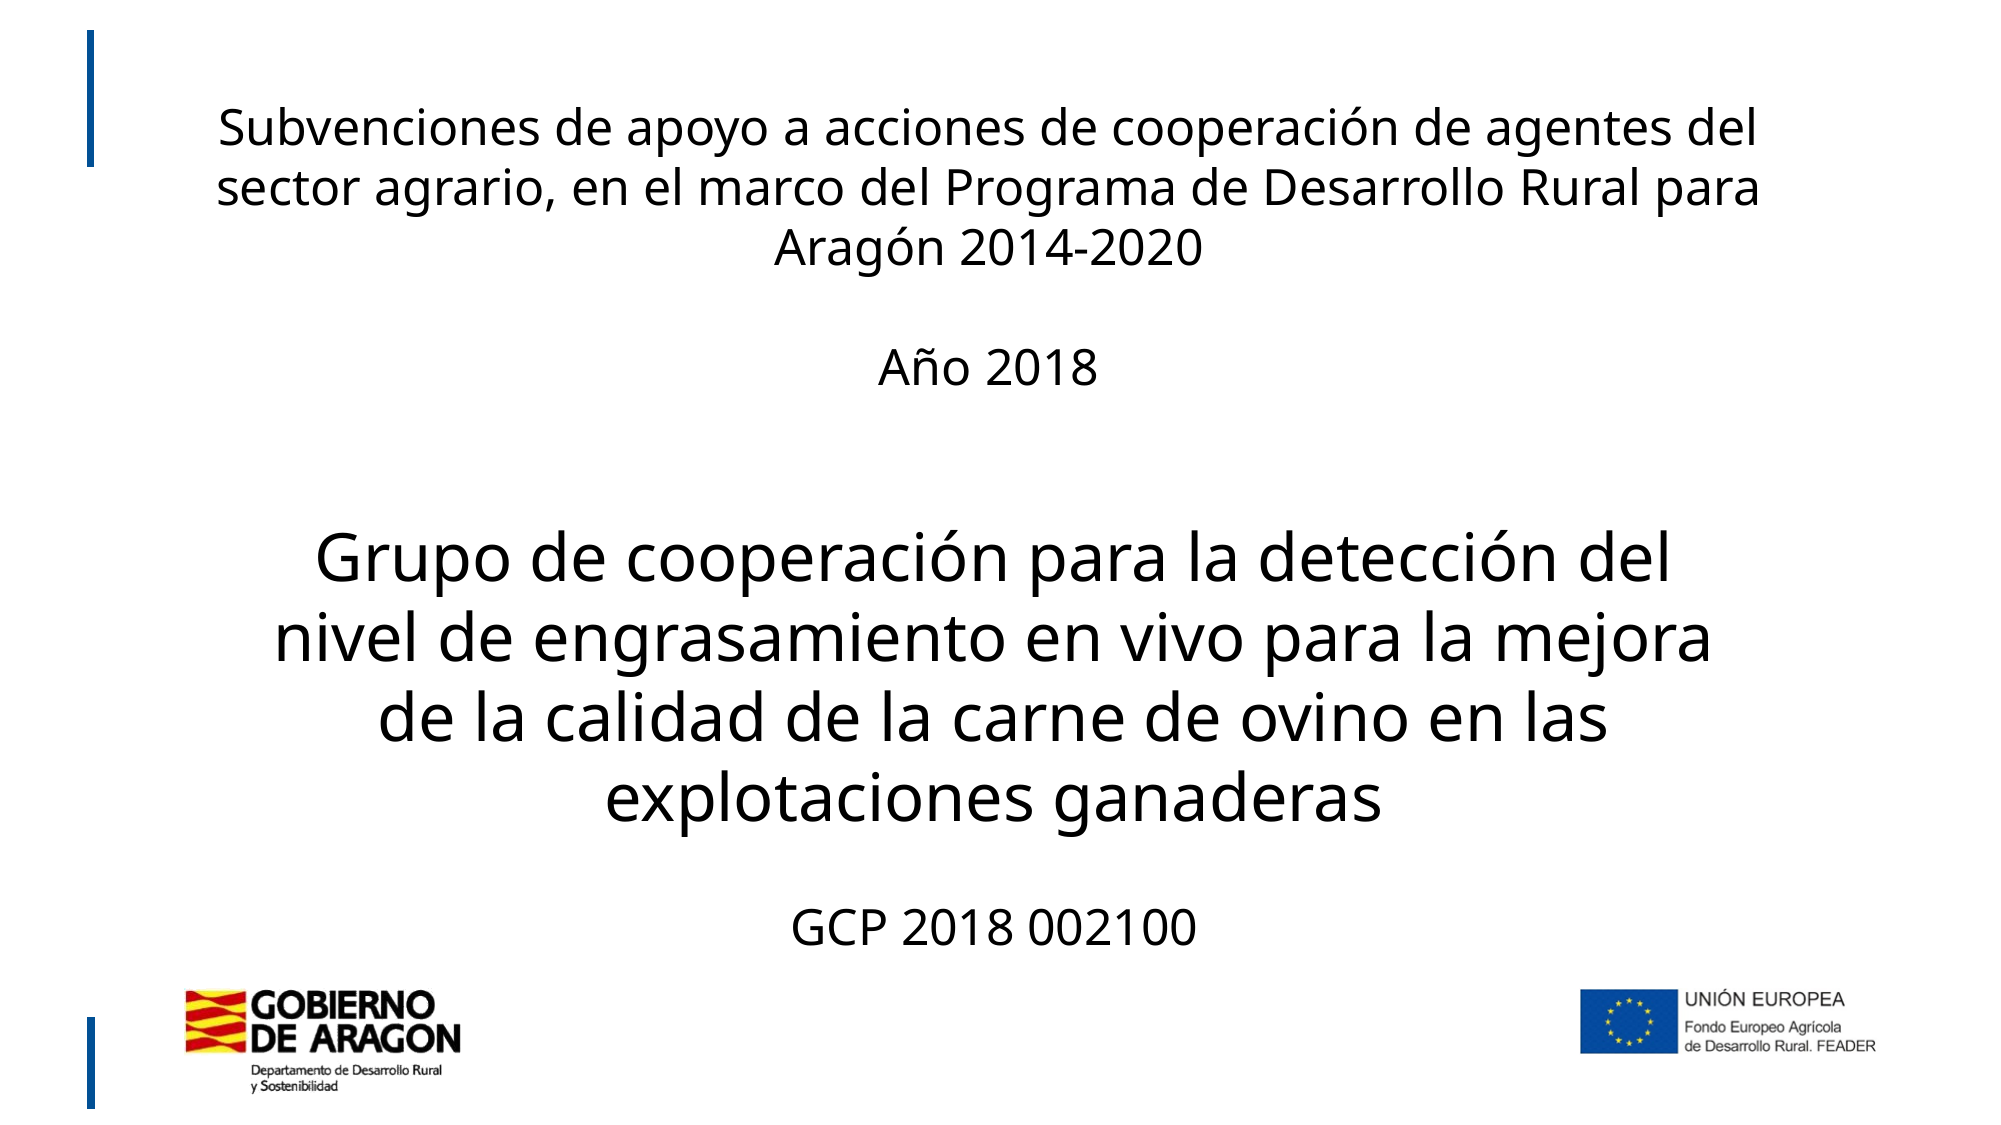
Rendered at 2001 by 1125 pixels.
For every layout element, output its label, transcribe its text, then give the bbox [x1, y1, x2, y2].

text_box Grupo de cooperación para la detección del nivel de engrasamiento en vivo para la mejora de la calidad de la carne de ovino en las explotaciones ganaderas GCP 2018 002100 [244, 507, 1744, 963]
text_box Subvenciones de apoyo a acciones de cooperación de agentes del sector agrario, en el marco del Programa de Desarrollo Rural para Aragón 2014-2020 Año 2018 [168, 88, 1810, 463]
picture [1579, 988, 1881, 1055]
picture [184, 988, 461, 1096]
